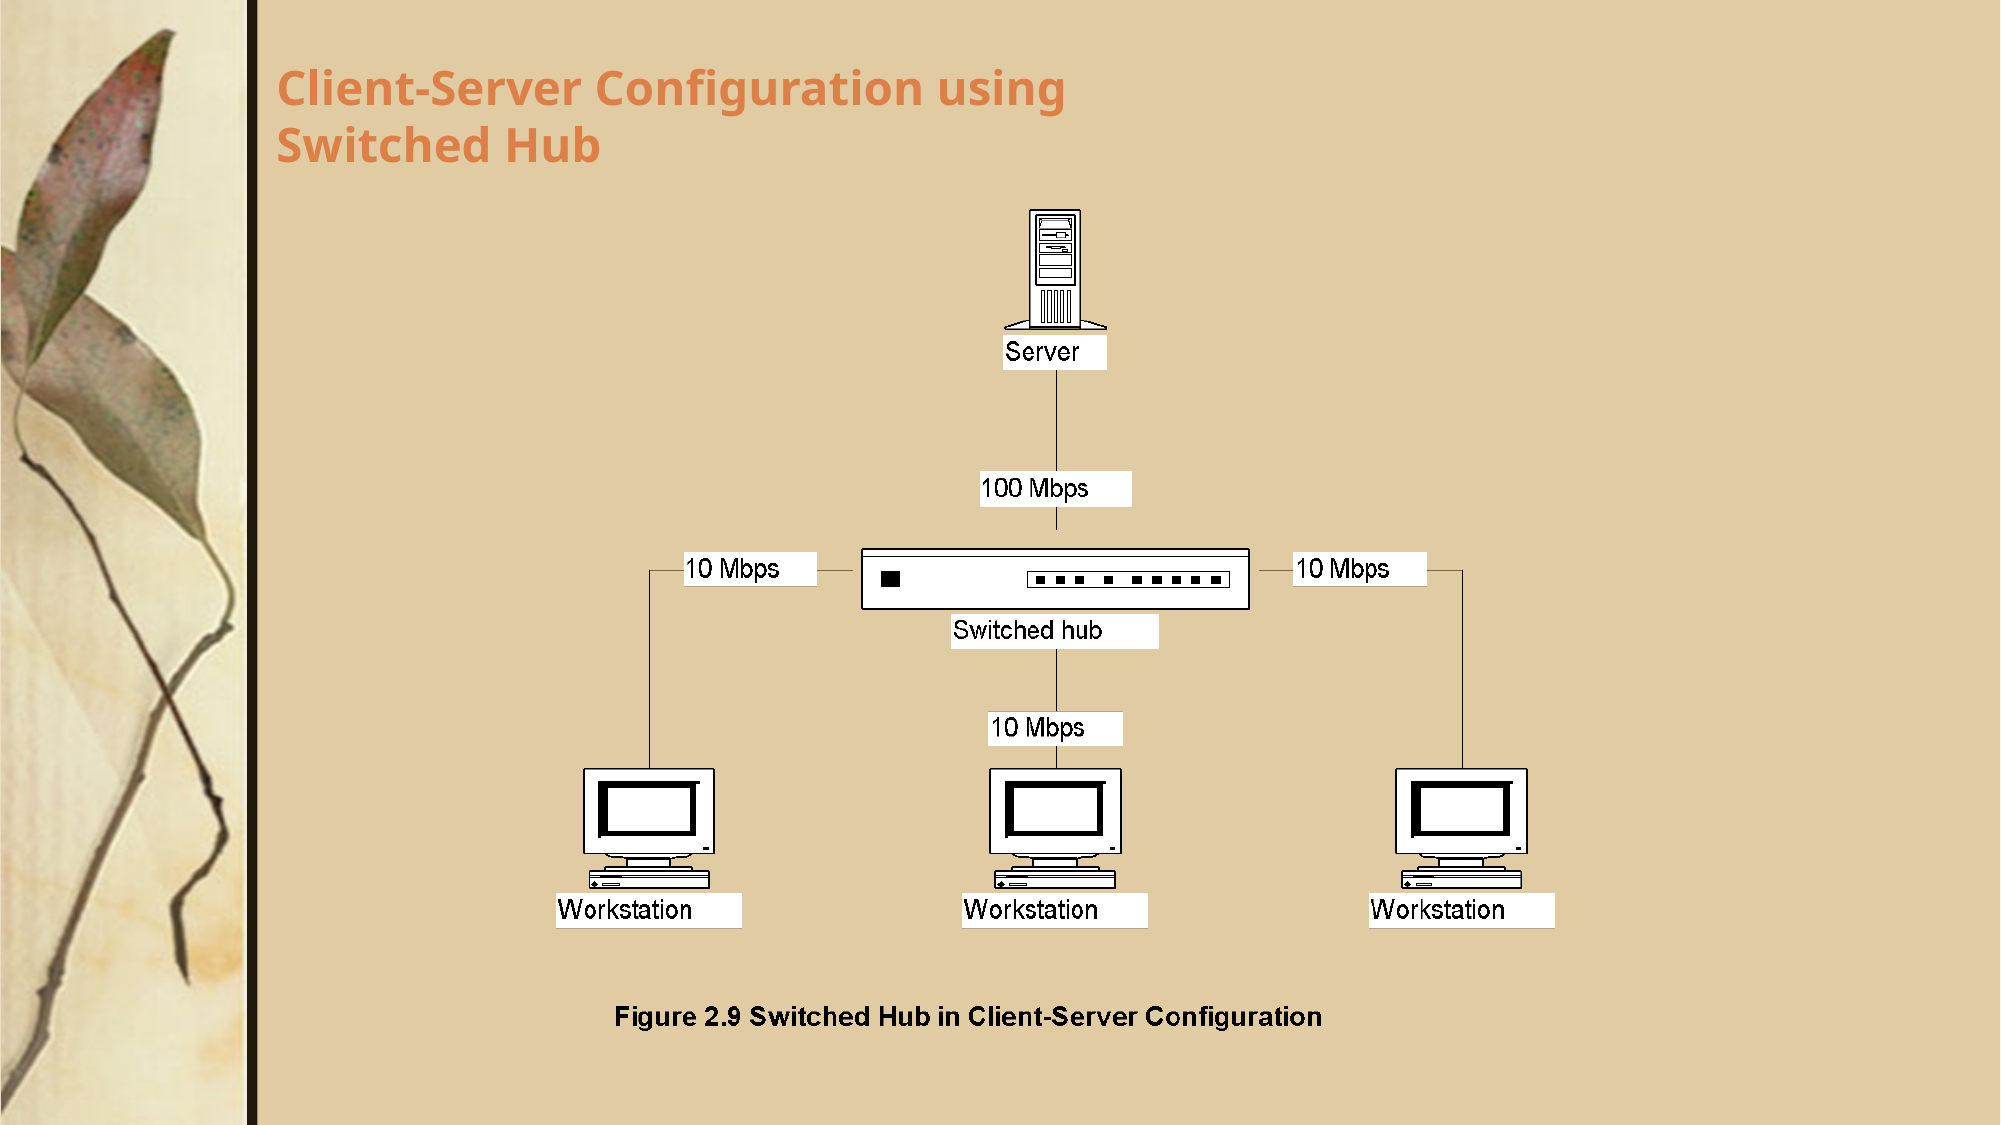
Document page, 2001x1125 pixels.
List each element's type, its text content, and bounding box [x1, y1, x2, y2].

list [540, 204, 1570, 1053]
picture [1, 0, 247, 1125]
title Client-Server Configuration using Switched Hub [261, 50, 2000, 238]
